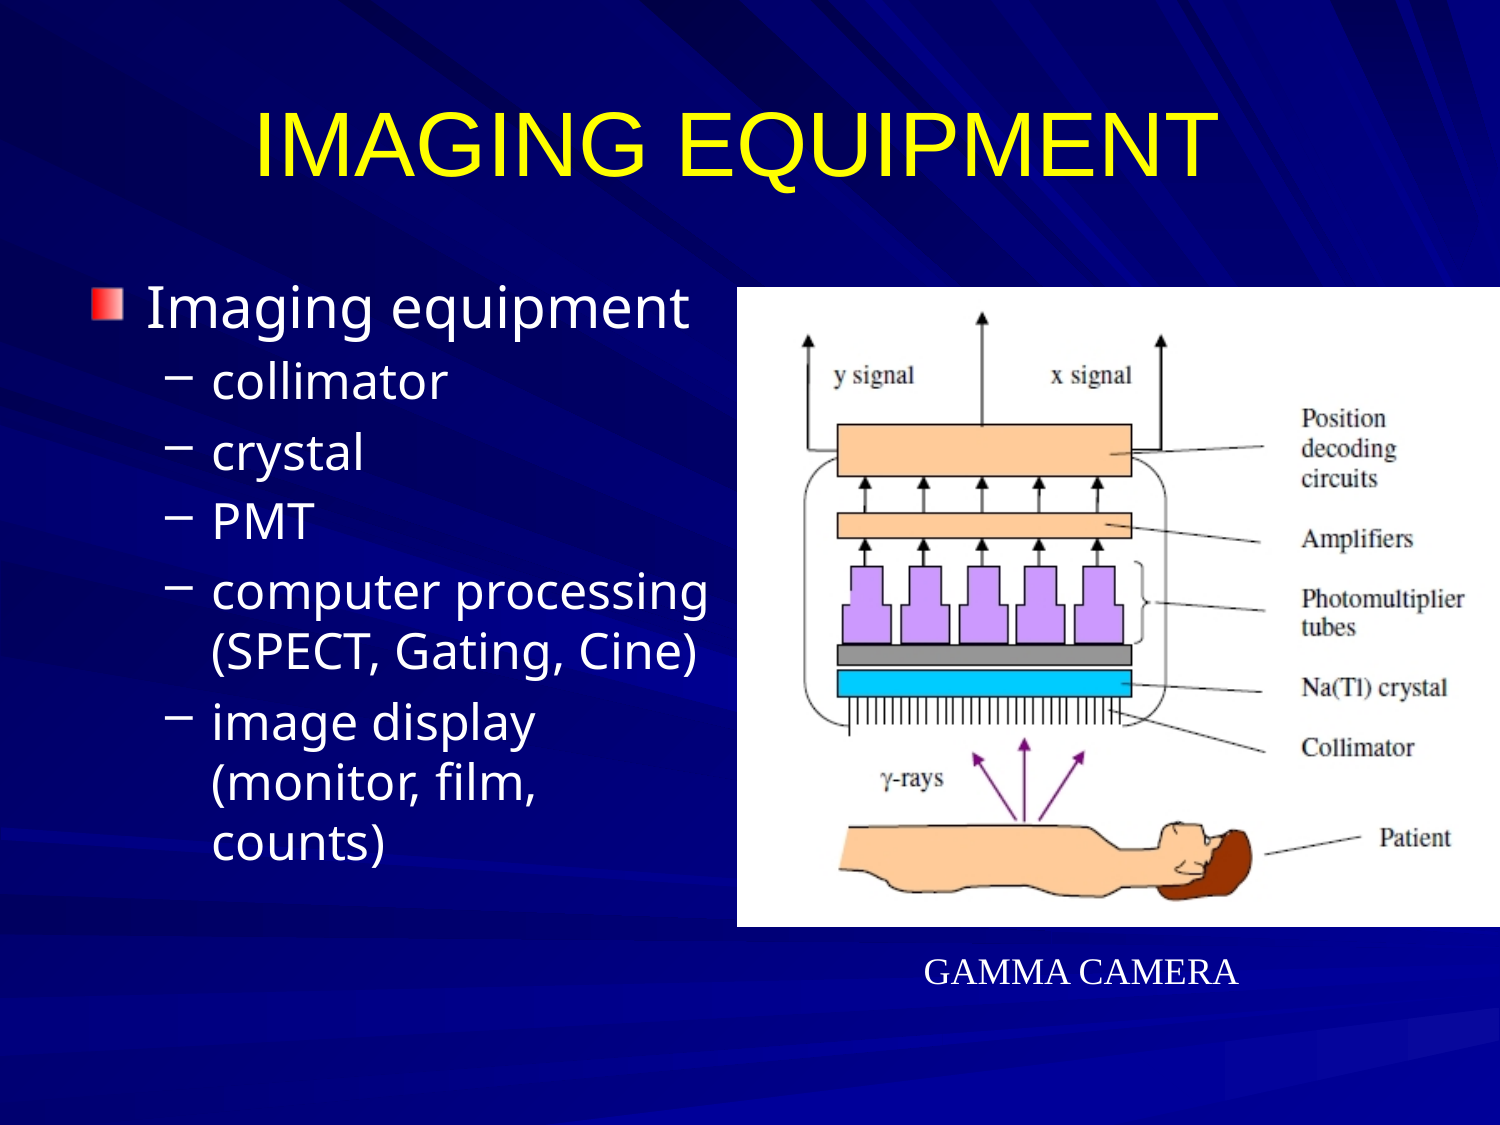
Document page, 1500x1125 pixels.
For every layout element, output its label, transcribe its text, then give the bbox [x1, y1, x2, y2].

title IMAGING EQUIPMENT [74, 45, 1426, 234]
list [737, 287, 1500, 927]
text_box GAMMA CAMERA [762, 939, 1400, 1000]
picture [90, 286, 127, 324]
list Imaging equipment collimator crystal PMT computer processing (SPECT, Gating, Cine) image display (monitor, film, counts) [74, 262, 738, 1006]
